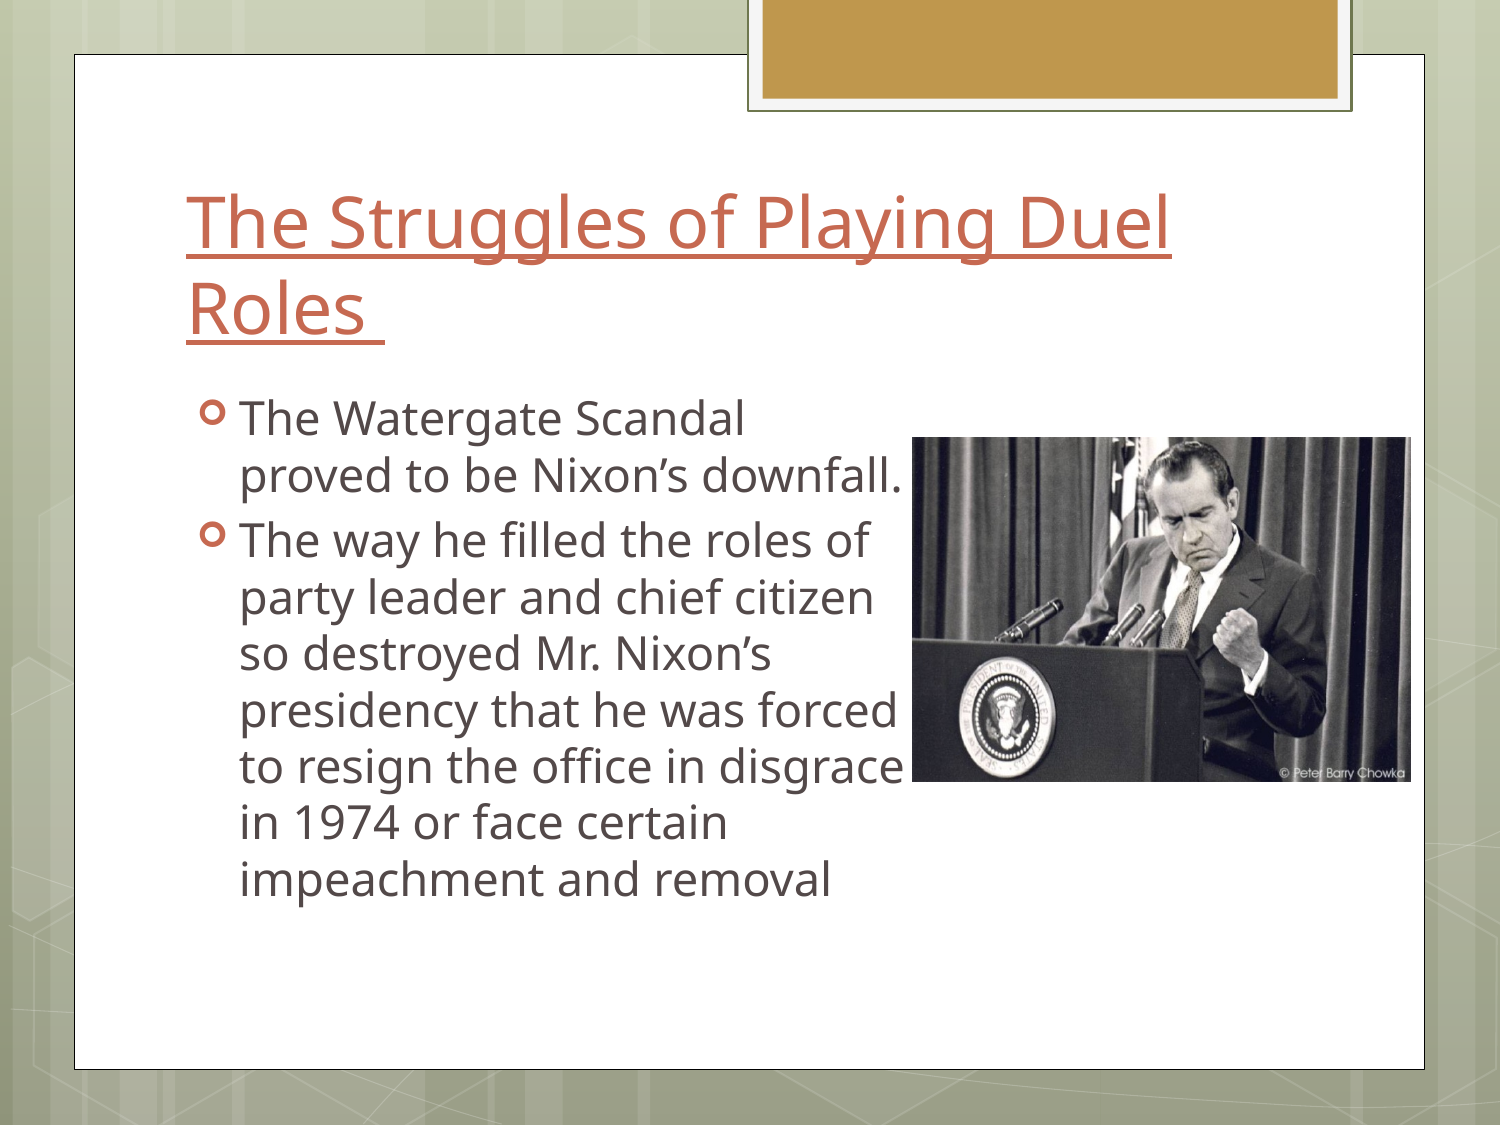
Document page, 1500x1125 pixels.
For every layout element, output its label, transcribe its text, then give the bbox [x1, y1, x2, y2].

list The Watergate Scandal proved to be Nixon’s downfall. The way he filled the roles of party leader and chief citizen so destroyed Mr. Nixon’s presidency that he was forced to resign the office in disgrace in 1974 or face certain impeachment and removal [171, 381, 925, 1025]
picture [912, 437, 1411, 782]
title The Struggles of Playing Duel Roles [171, 168, 1324, 357]
